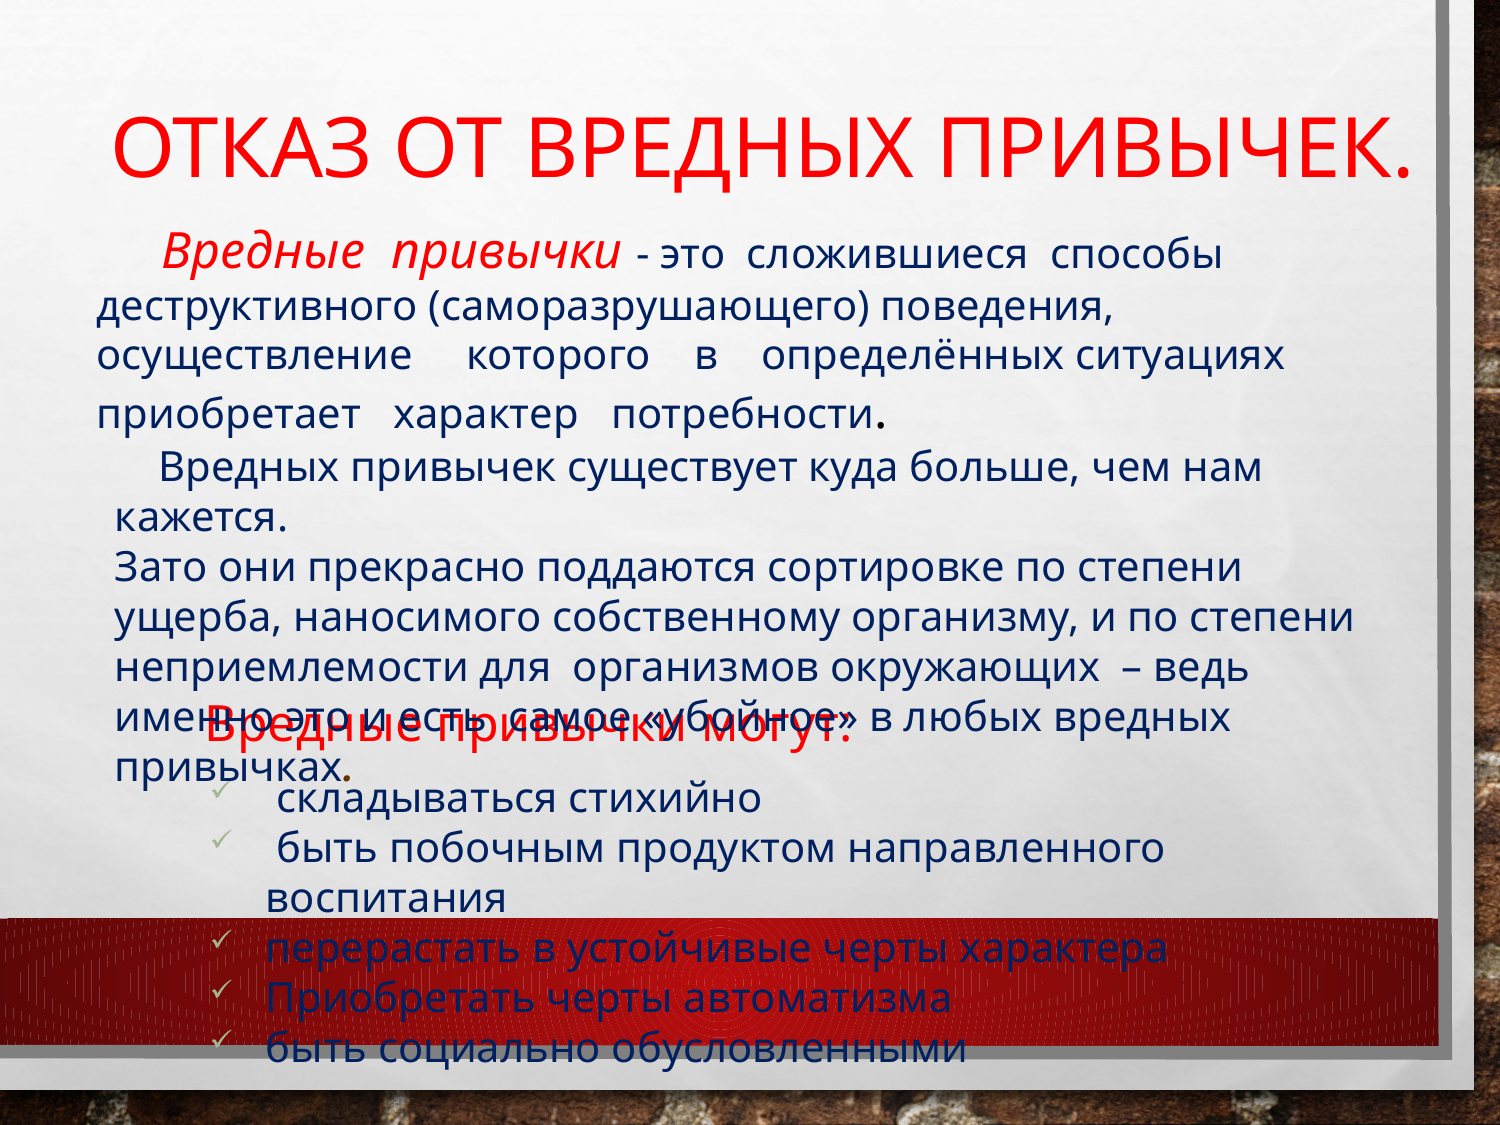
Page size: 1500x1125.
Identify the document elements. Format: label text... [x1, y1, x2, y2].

text_box Вредных привычек существует куда больше, чем нам кажется. Зато они прекрасно поддаются сортировке по степени ущерба, наносимого собственному организму, и по степени неприемлемости для организмов окружающих – ведь именно это и есть самое «убойное» в любых вредных привычках. [100, 432, 1388, 798]
picture [0, 0, 1500, 1125]
text_box Вредные привычки - это сложившиеся способы деструктивного (саморазрушающего) поведения, осуществление которого в определённых ситуациях приобретает характер потребности. [81, 210, 1388, 716]
text_box складываться стихийно быть побочным продуктом направленного воспитания перерастать в устойчивые черты характера Приобретать черты автоматизма быть социально обусловленными [194, 763, 1424, 1005]
text_box Отказ от вредных привычек. [49, 74, 1475, 213]
